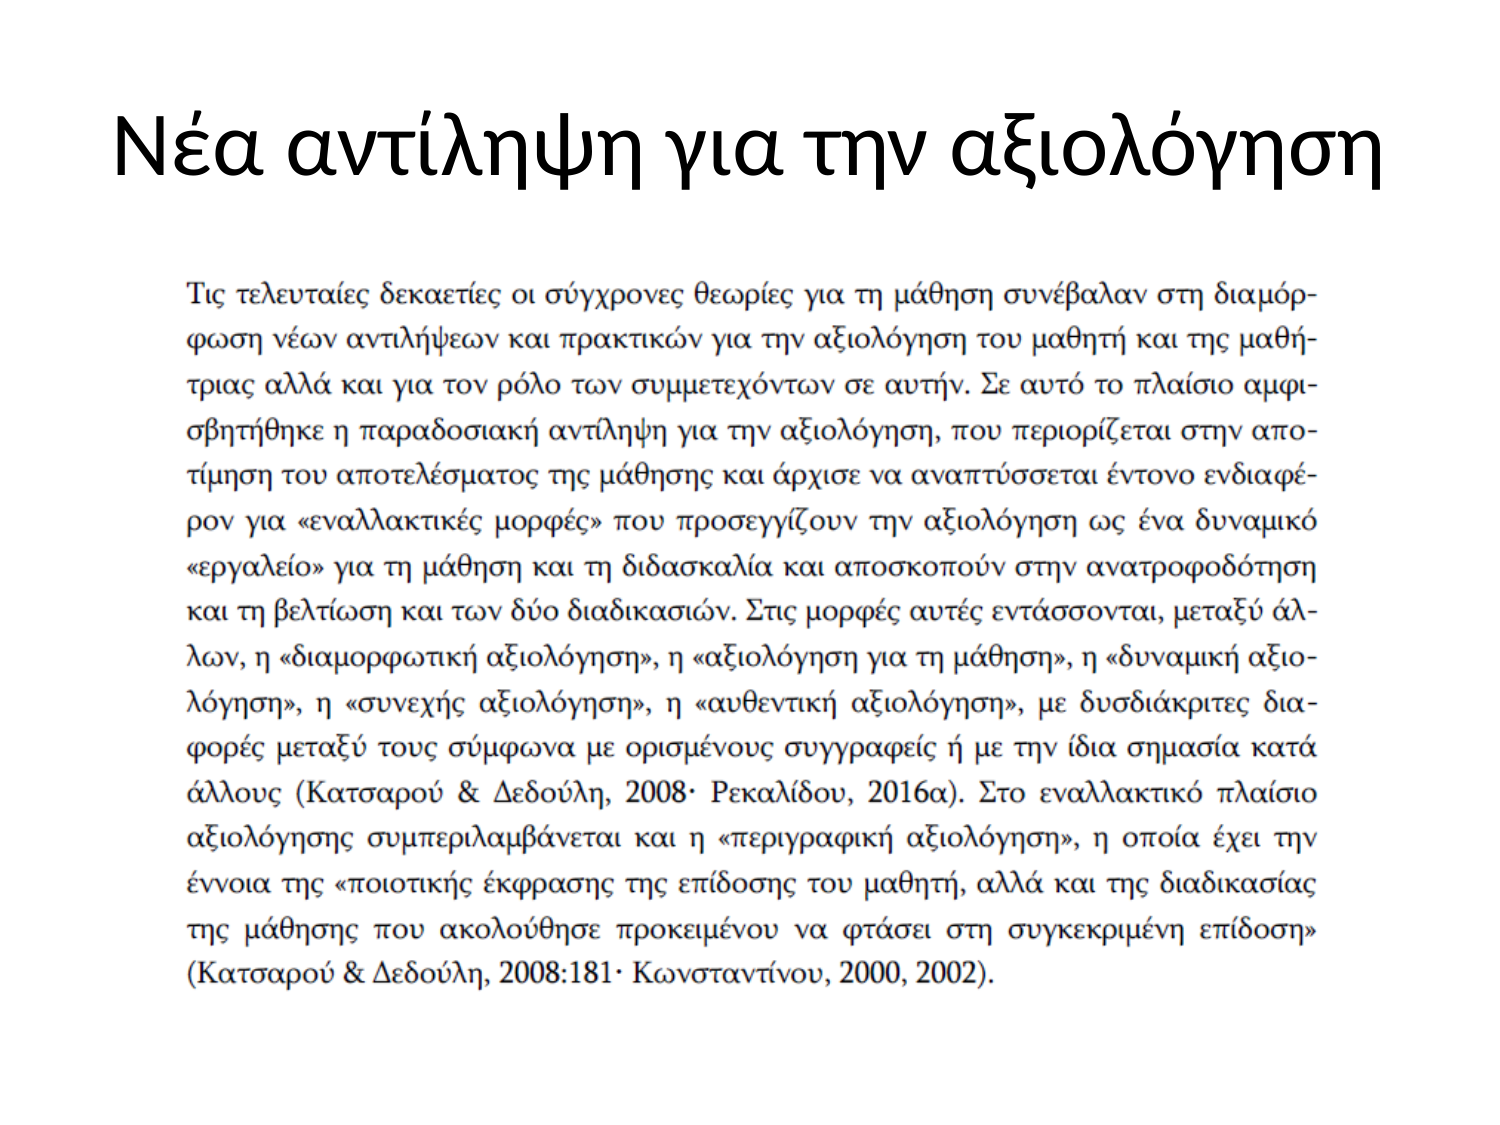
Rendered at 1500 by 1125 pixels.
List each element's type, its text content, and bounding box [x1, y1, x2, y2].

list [165, 262, 1335, 1006]
title Νέα αντίληψη για την αξιολόγηση [75, 45, 1425, 233]
